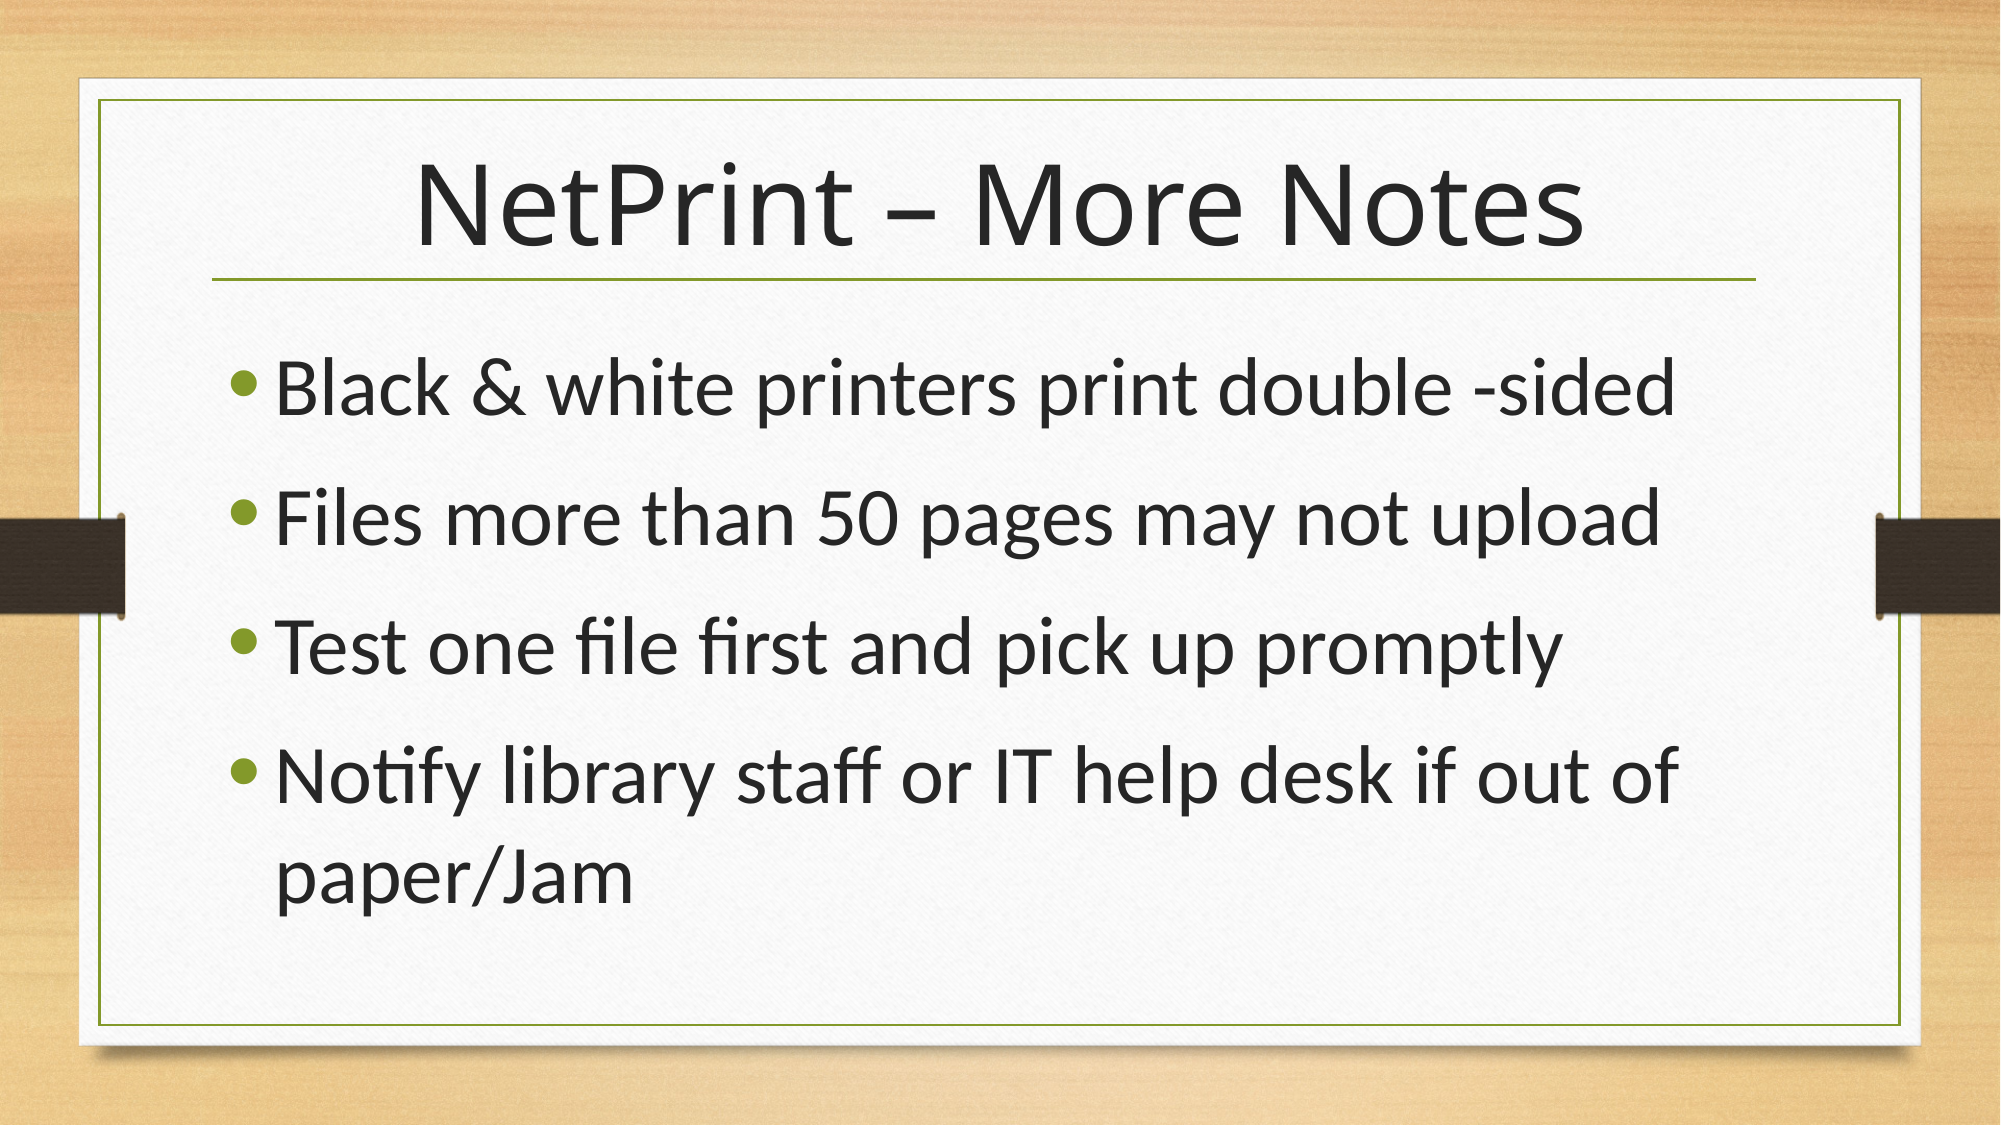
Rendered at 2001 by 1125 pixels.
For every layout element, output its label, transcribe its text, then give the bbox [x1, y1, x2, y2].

title NetPrint – More Notes [212, 125, 1788, 275]
picture [0, 0, 2001, 1125]
list Black & white printers print double -sided Files more than 50 pages may not upload Test one file first and pick up promptly Notify library staff or IT help desk if out of paper/Jam [212, 324, 1788, 964]
